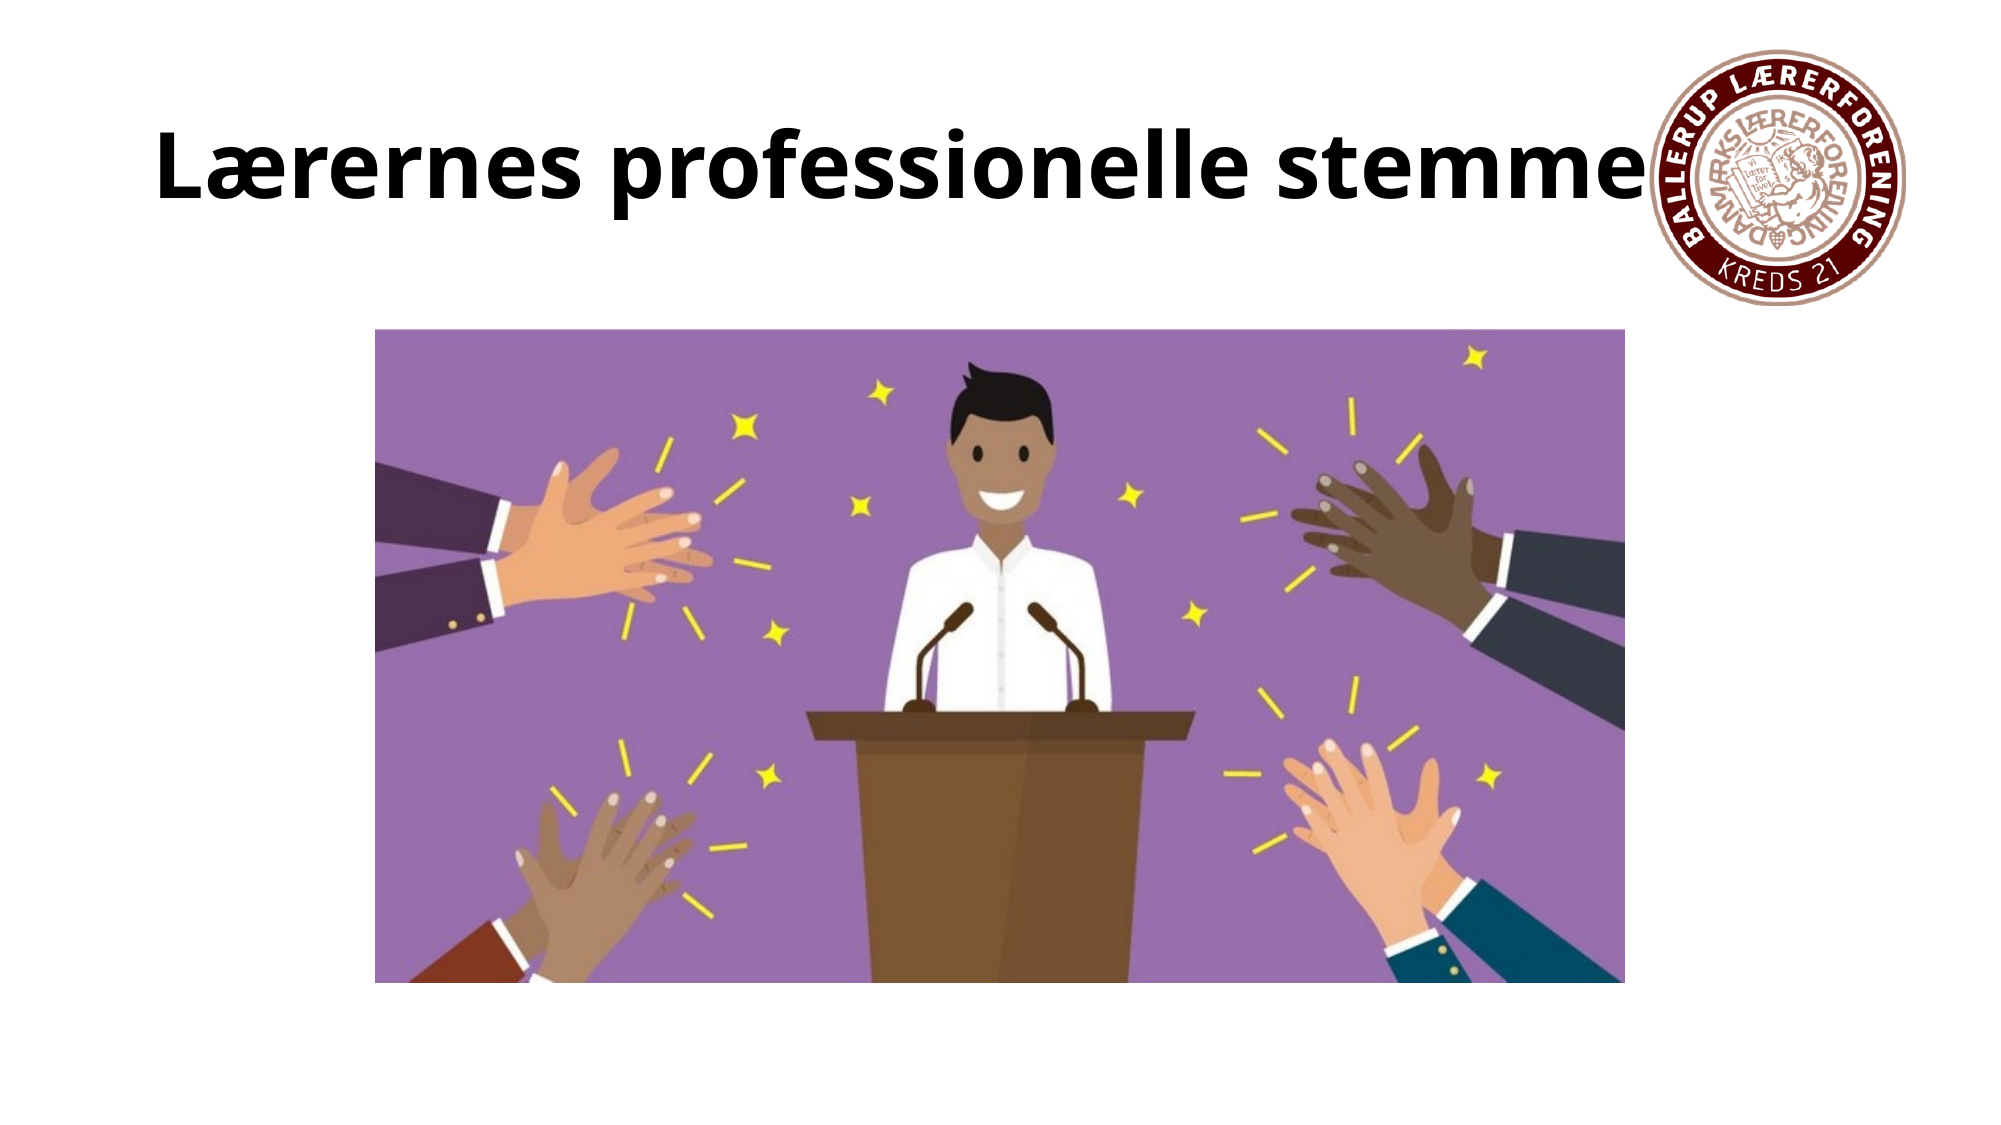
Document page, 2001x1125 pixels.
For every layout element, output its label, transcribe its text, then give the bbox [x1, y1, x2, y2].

title Lærernes professionelle stemme! [137, 59, 1649, 278]
picture [1649, 49, 1906, 306]
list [374, 329, 1625, 983]
